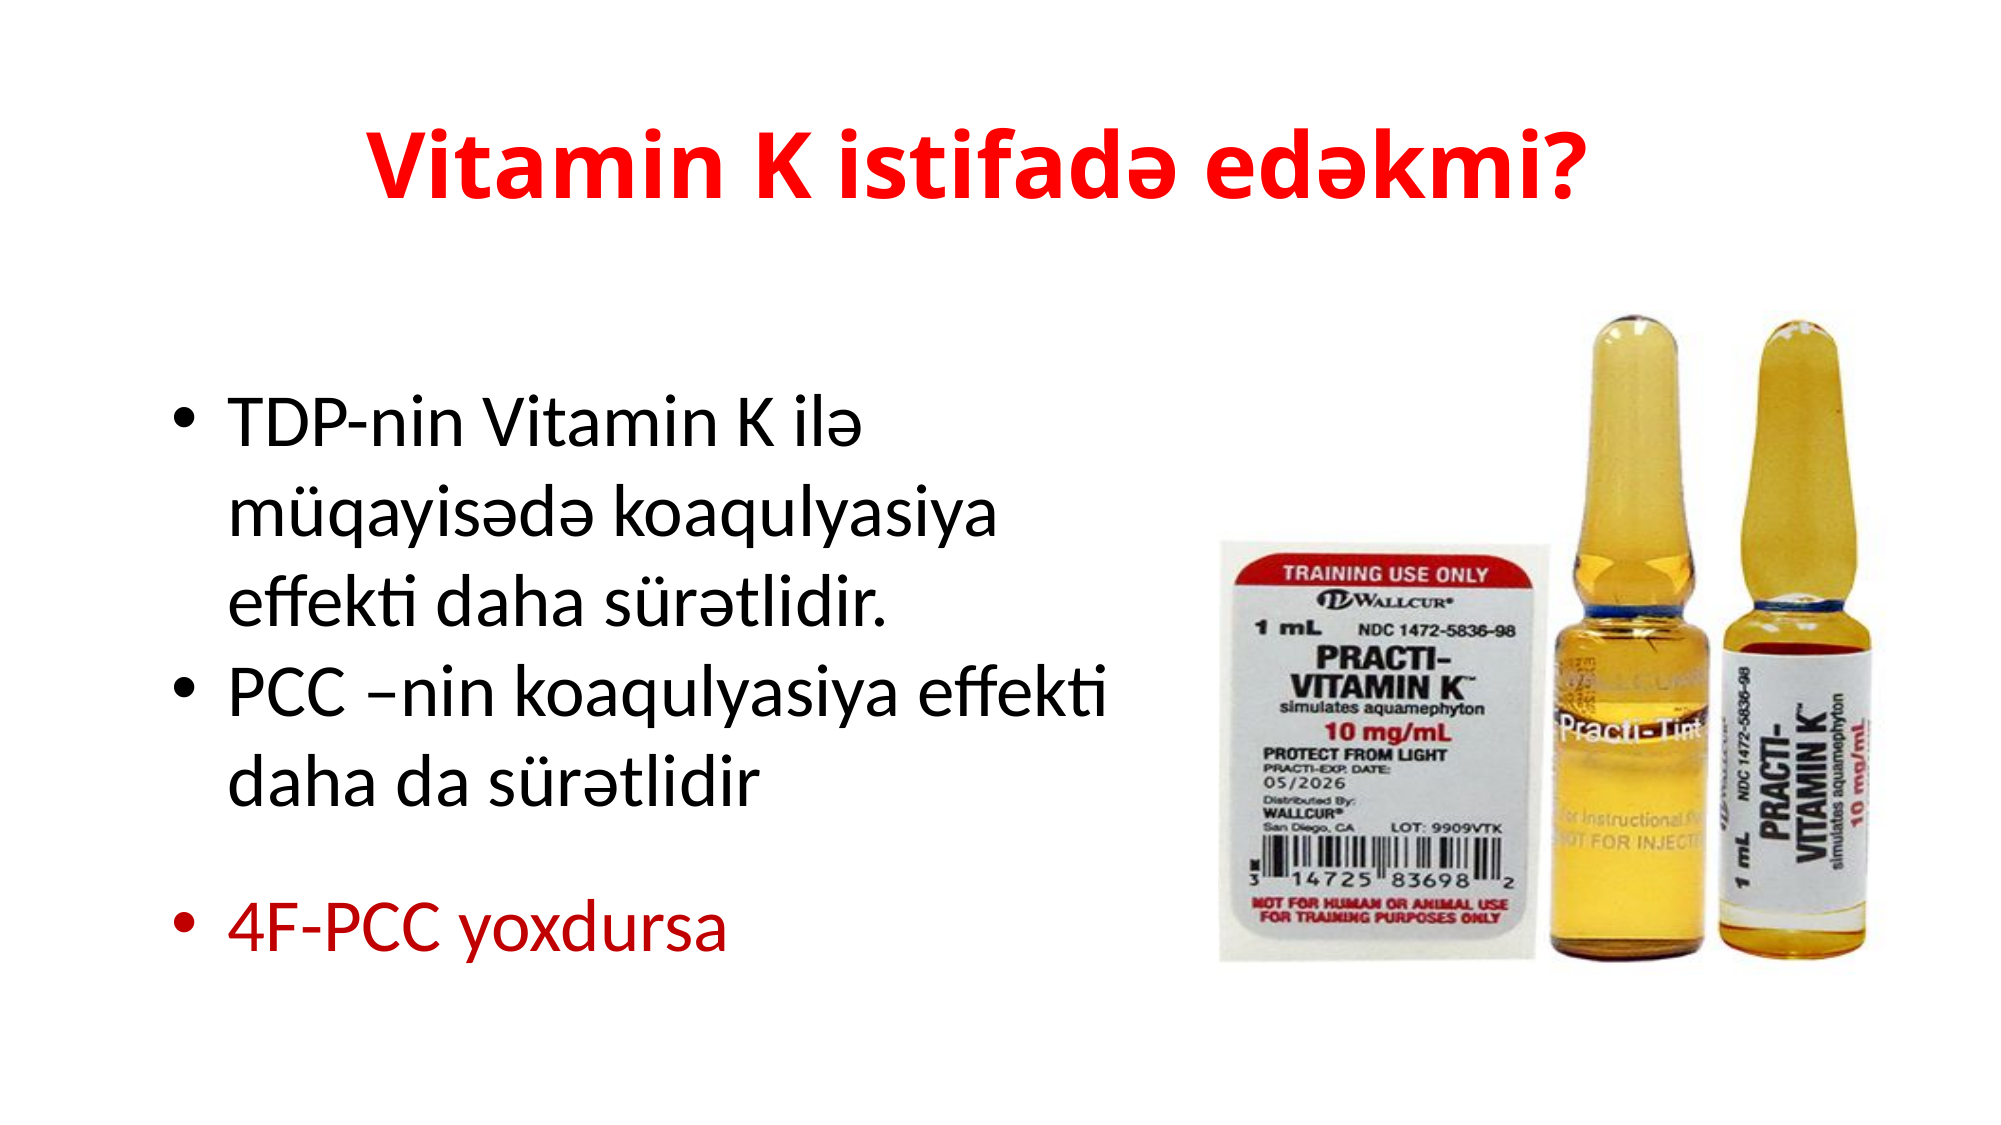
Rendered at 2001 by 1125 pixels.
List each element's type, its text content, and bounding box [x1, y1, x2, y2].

text_box TDP-nin Vitamin K ilə müqayisədə koaqulyasiya effekti daha sürətlidir. PCC –nin koaqulyasiya effekti daha da sürətlidir [156, 363, 1195, 829]
text_box 4F-PCC yoxdursa [156, 868, 1195, 974]
title Vitamin K istifadə edəkmi? [137, 59, 1863, 278]
picture [1218, 310, 1887, 975]
